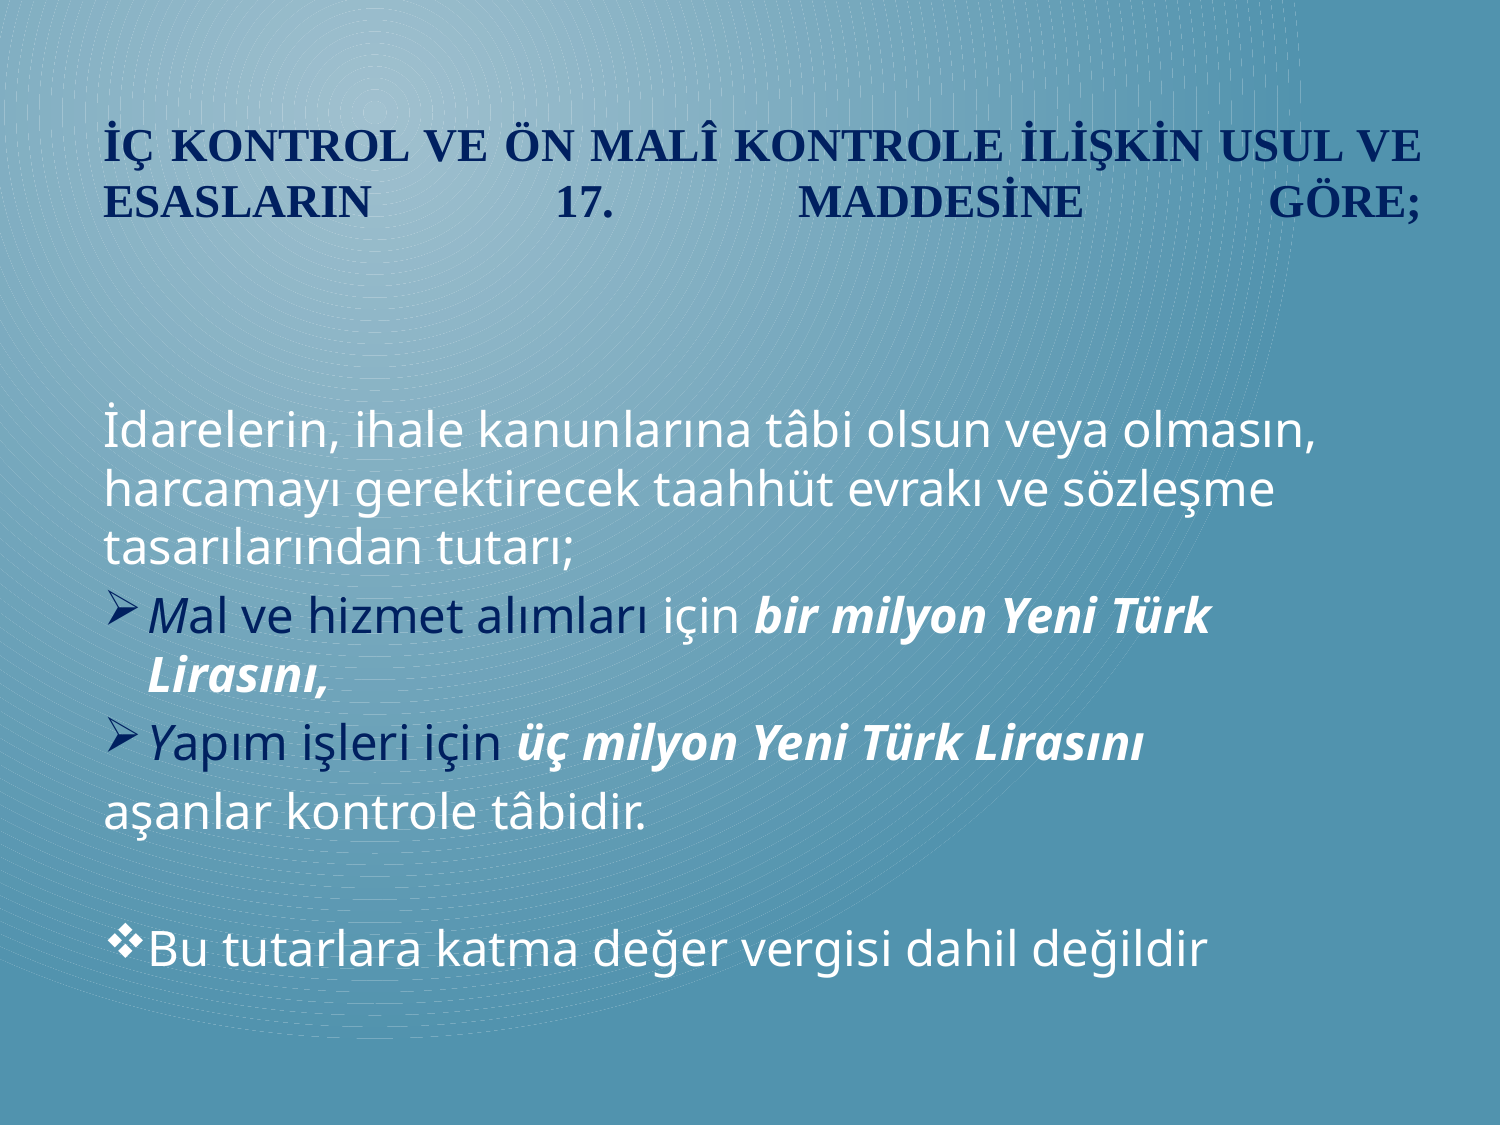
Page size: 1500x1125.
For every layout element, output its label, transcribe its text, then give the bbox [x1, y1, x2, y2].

title İç Kontrol ve Ön Malî Kontrole İlişkin Usul ve Esasların 17. maddesine göre; [88, 19, 1439, 279]
list İdarelerin, ihale kanunlarına tâbi olsun veya olmasın, harcamayı gerektirecek taahhüt evrakı ve sözleşme tasarılarından tutarı; Mal ve hizmet alımları için bir milyon Yeni Türk Lirasını, Yapım işleri için üç milyon Yeni Türk Lirasını aşanlar kontrole tâbidir. Bu tutarlara katma değer vergisi dahil değildir [88, 279, 1412, 988]
